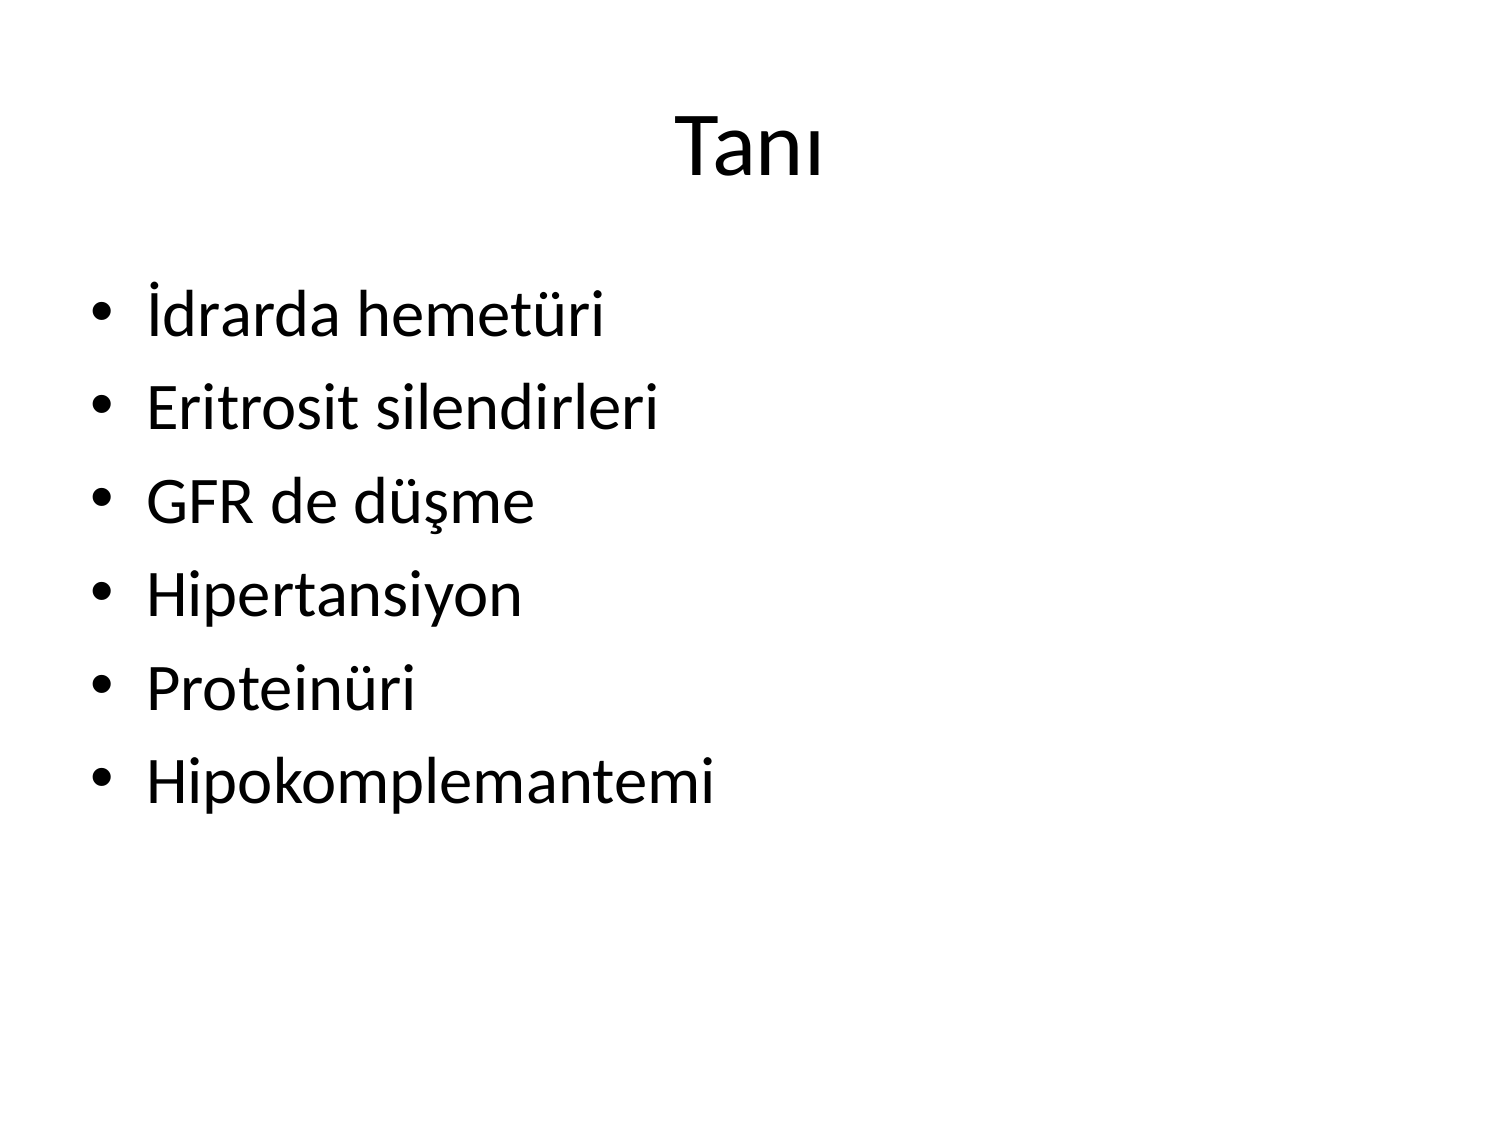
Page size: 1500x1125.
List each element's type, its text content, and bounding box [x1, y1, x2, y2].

title Tanı [75, 45, 1425, 233]
list İdrarda hemetüri Eritrosit silendirleri GFR de düşme Hipertansiyon Proteinüri Hipokomplemantemi [75, 262, 1425, 1005]
